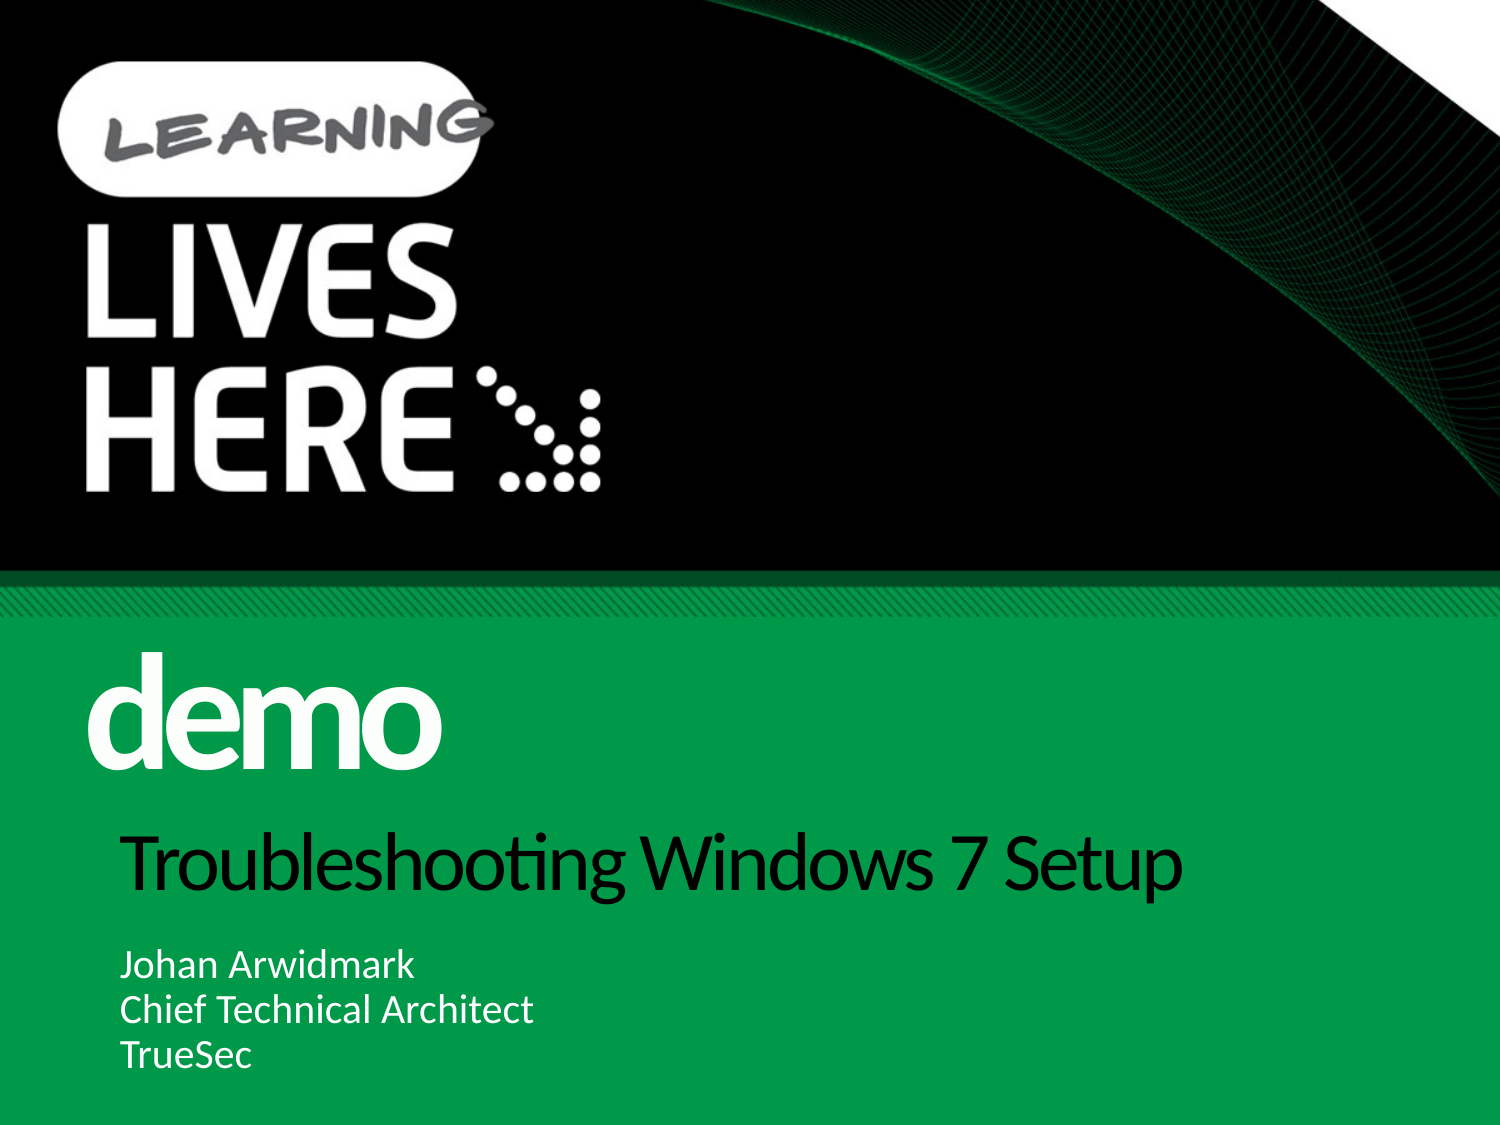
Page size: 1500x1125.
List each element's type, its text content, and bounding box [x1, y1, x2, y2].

subtitle Johan Arwidmark Chief Technical Architect TrueSec [119, 942, 1236, 1019]
title Troubleshooting Windows 7 Setup [119, 818, 1375, 943]
list demo [83, 625, 1344, 800]
picture [0, 0, 1500, 1125]
